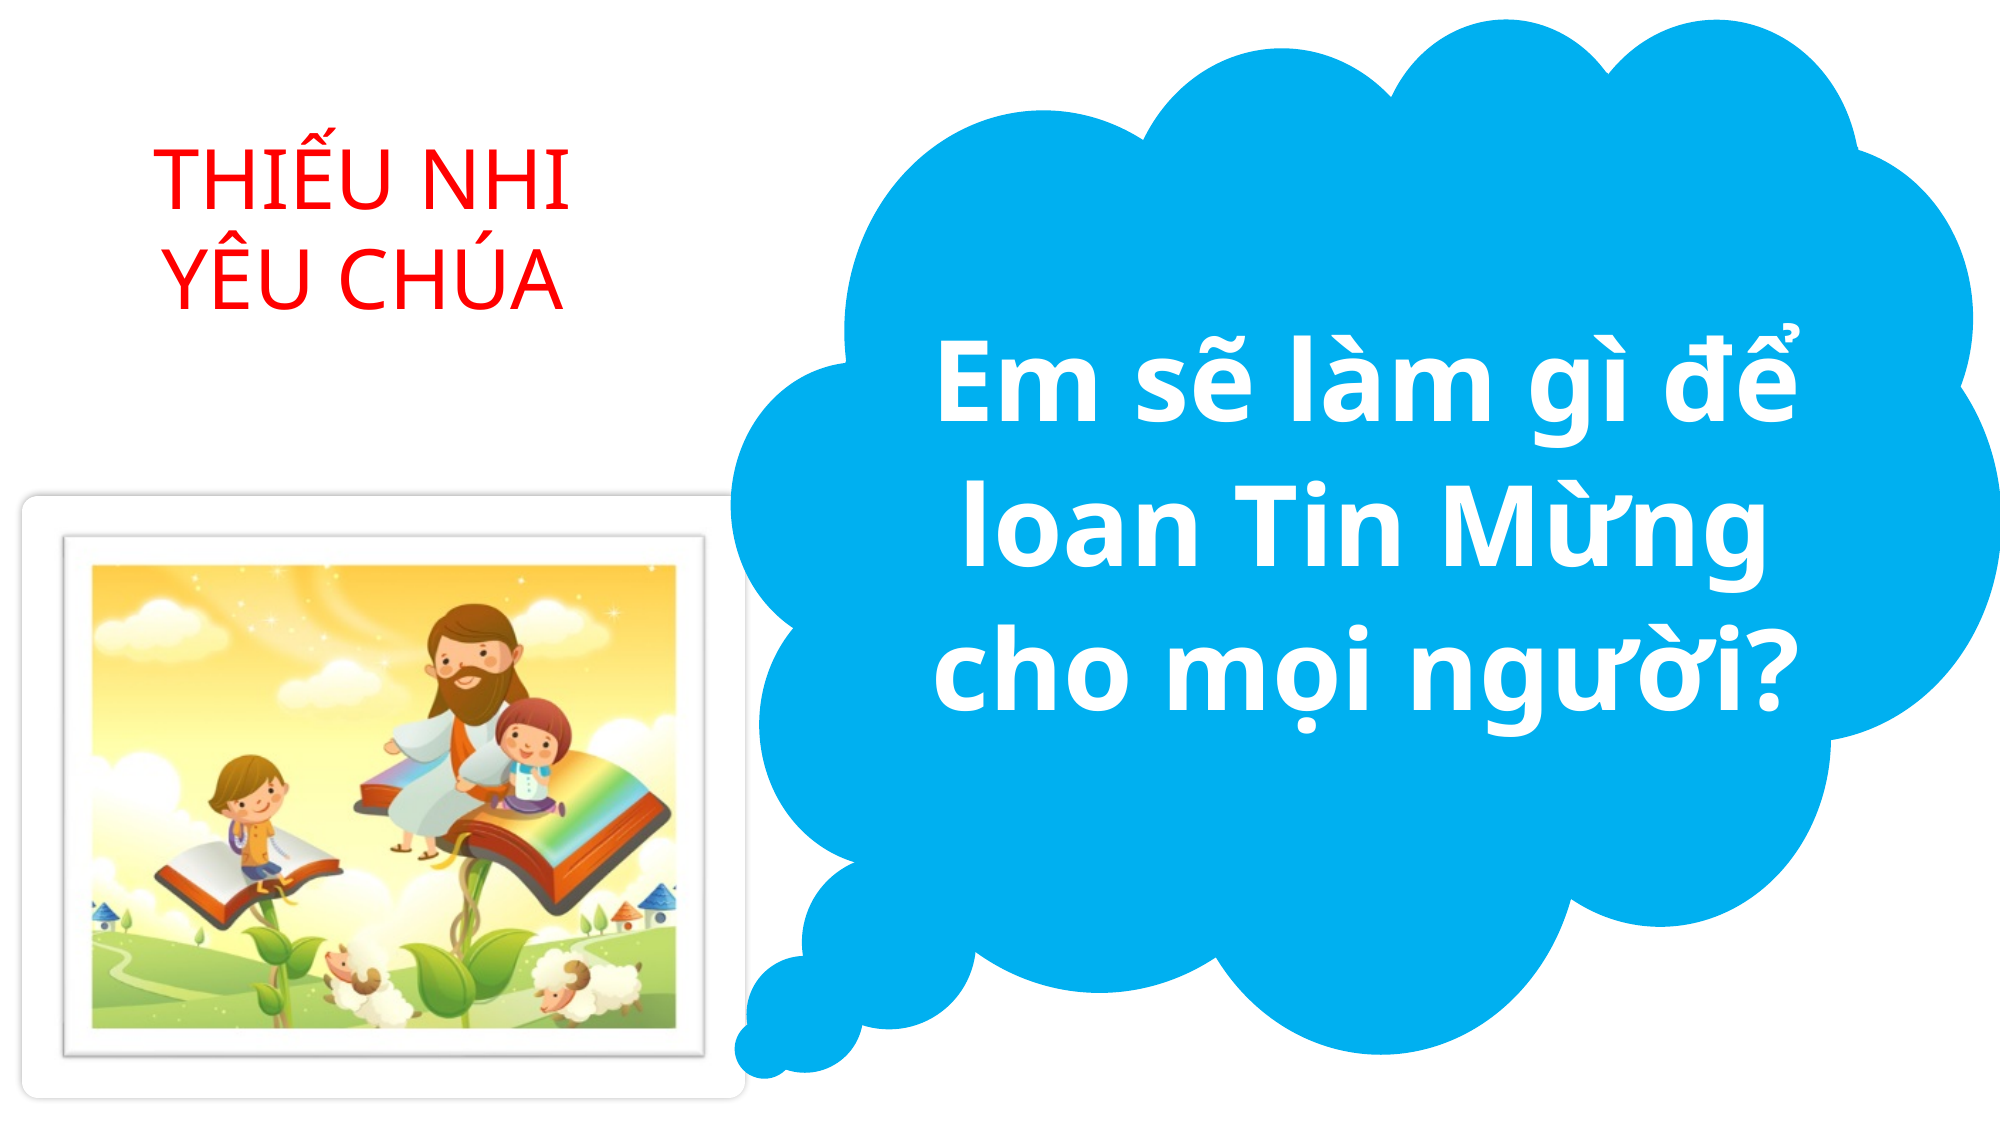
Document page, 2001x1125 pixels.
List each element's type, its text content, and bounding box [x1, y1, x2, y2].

text_box Em sẽ làm gì để loan Tin Mừng cho mọi người? [848, 292, 1884, 741]
text_box THIẾU NHI YÊU CHÚA [127, 118, 598, 334]
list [53, 526, 714, 1067]
text_box [730, 19, 2000, 1079]
